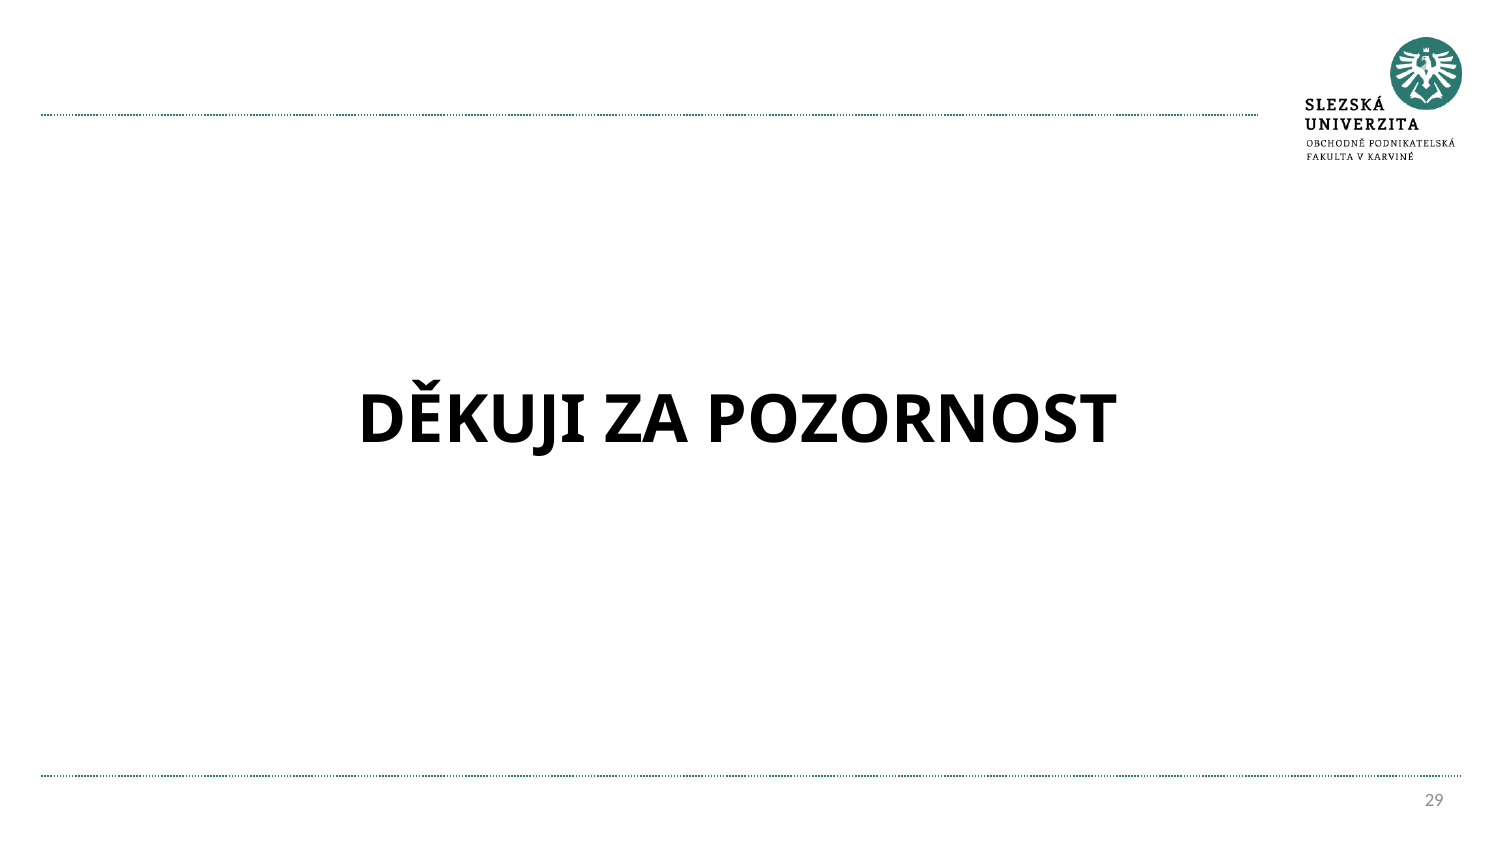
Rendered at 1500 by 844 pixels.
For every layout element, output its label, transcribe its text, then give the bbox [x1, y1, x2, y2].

slide_number 29 [1281, 776, 1459, 822]
picture [1305, 37, 1462, 160]
title DĚKUJI ZA POZORNOST [41, 161, 1436, 765]
